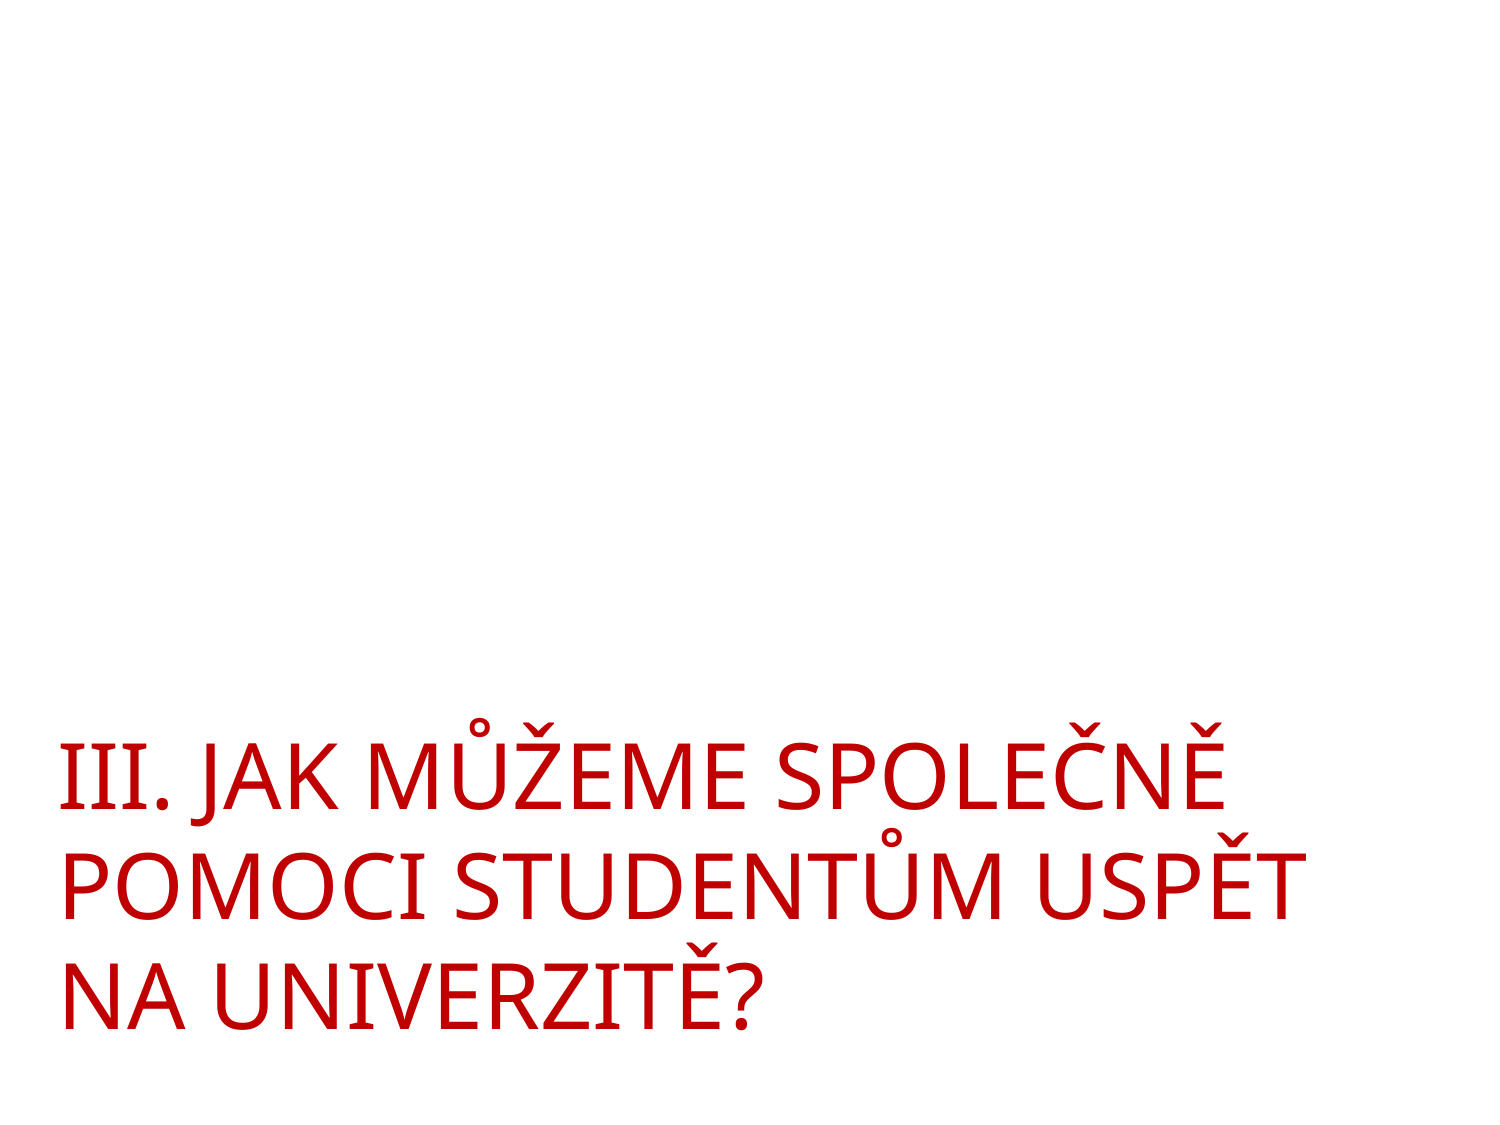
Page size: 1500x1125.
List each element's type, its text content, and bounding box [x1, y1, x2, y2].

list III. JAK MŮŽEME SPOLEČNĚ POMOCI STUDENTŮM USPĚT NA UNIVERZITĚ? [42, 710, 1418, 1073]
